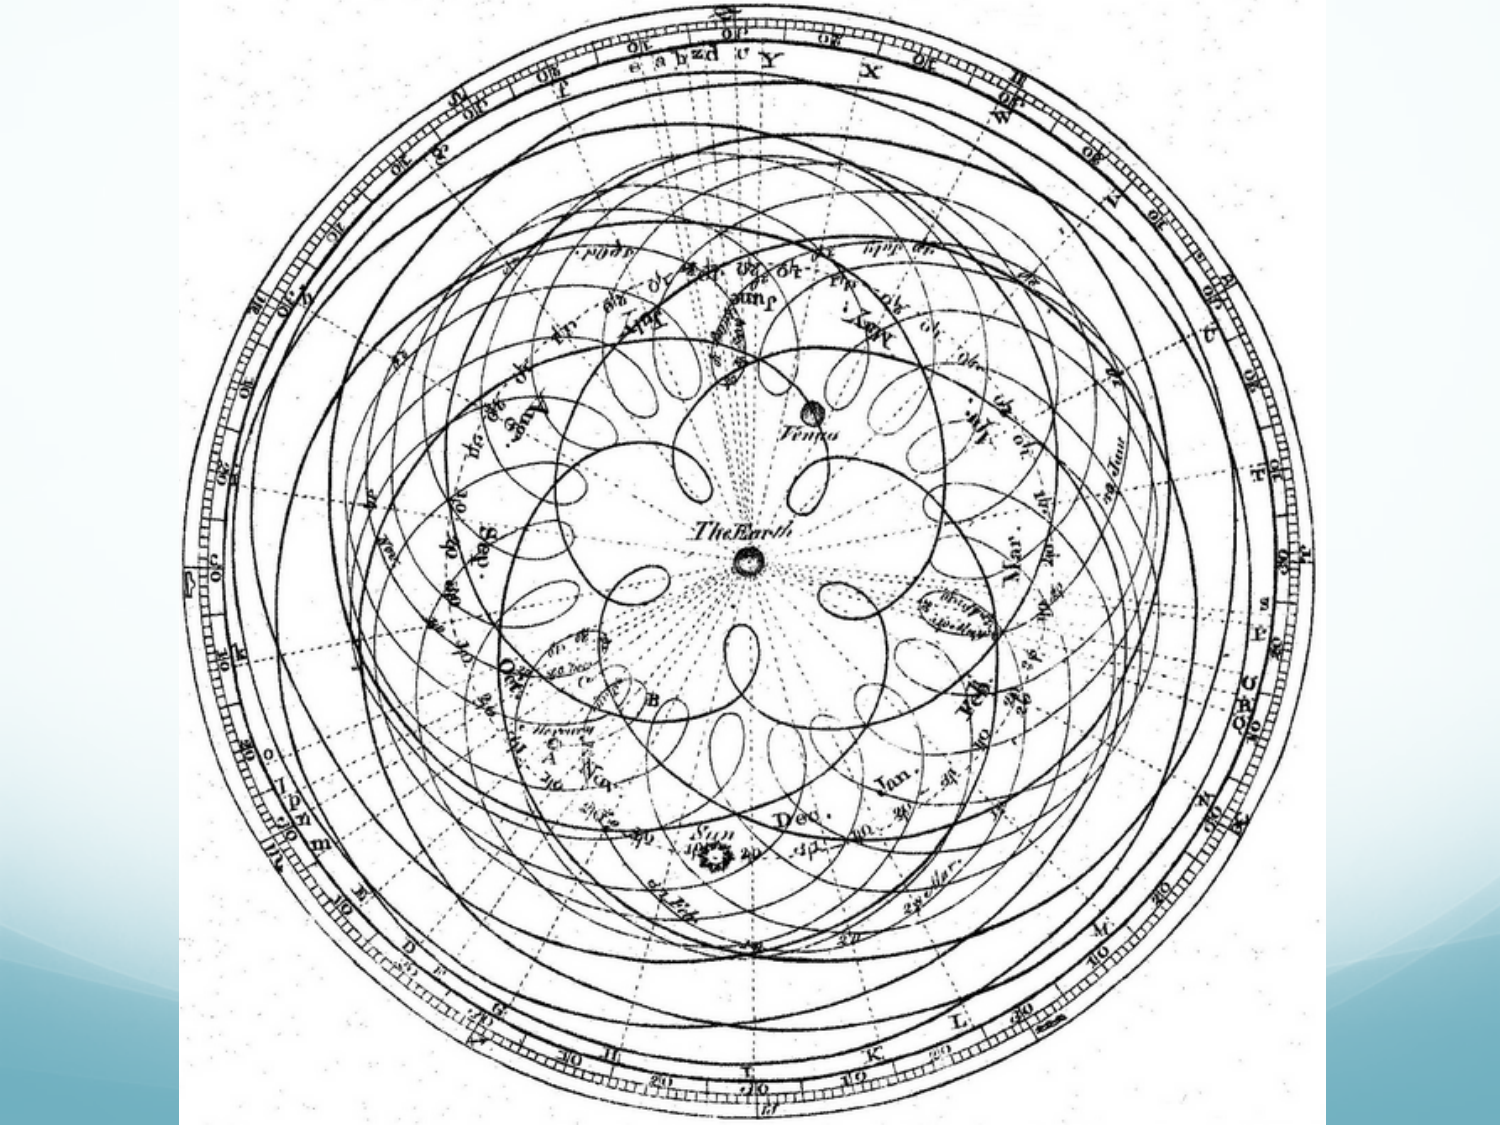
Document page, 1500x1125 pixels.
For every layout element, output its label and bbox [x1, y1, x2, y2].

picture [178, 0, 1327, 1125]
